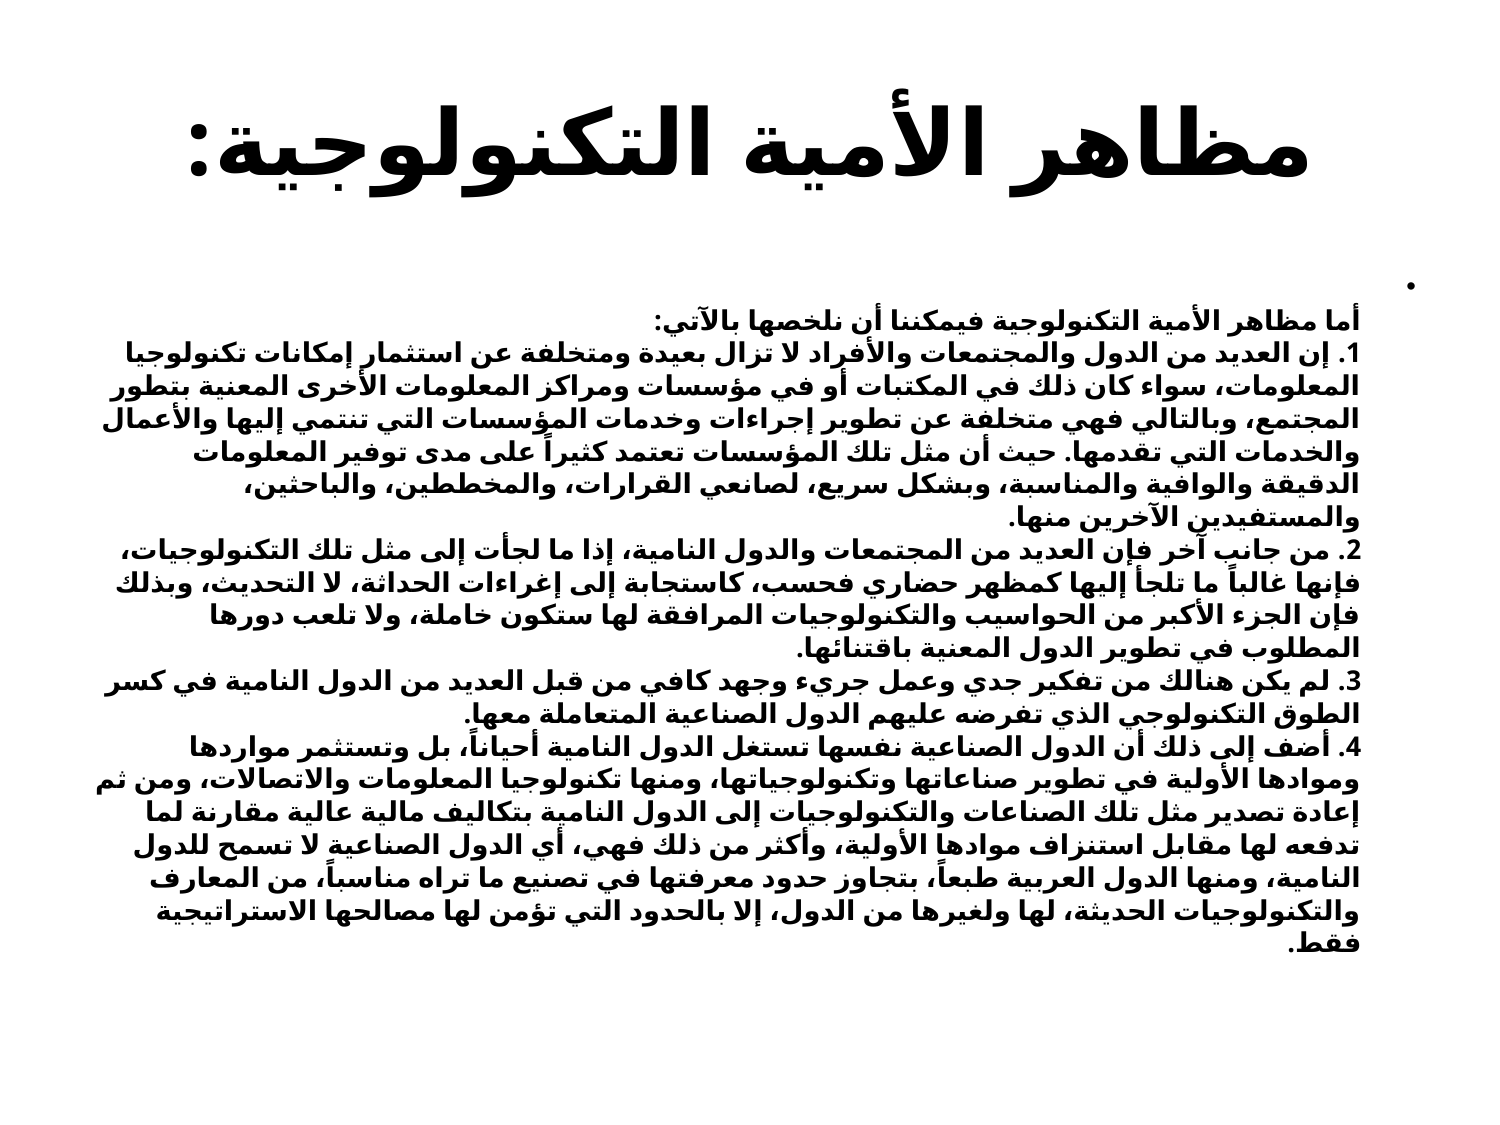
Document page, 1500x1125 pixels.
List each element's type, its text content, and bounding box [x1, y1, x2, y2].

title مظاهر الأمية التكنولوجية: [75, 45, 1425, 233]
list أما مظاهر الأمية التكنولوجية فيمكننا أن نلخصها بالآتي: 1. إن العديد من الدول والمجتمعات والأفراد لا تزال بعيدة ومتخلفة عن استثمار إمكانات تكنولوجيا المعلومات، سواء كان ذلك في المكتبات أو في مؤسسات ومراكز المعلومات الأخرى المعنية بتطور المجتمع، وبالتالي فهي متخلفة عن تطوير إجراءات وخدمات المؤسسات التي تنتمي إليها والأعمال والخدمات التي تقدمها. حيث أن مثل تلك المؤسسات تعتمد كثيراً على مدى توفير المعلومات الدقيقة والوافية والمناسبة، وبشكل سريع، لصانعي القرارات، والمخططين، والباحثين، والمستفيدين الآخرين منها. 2. من جانب آخر فإن العديد من المجتمعات والدول النامية، إذا ما لجأت إلى مثل تلك التكنولوجيات، فإنها غالباً ما تلجأ إليها كمظهر حضاري فحسب، كاستجابة إلى إغراءات الحداثة، لا التحديث، وبذلك فإن الجزء الأكبر من الحواسيب والتكنولوجيات المرافقة لها ستكون خاملة، ولا تلعب دورها المطلوب في تطوير الدول المعنية باقتنائها. 3. لم يكن هنالك من تفكير جدي وعمل جريء وجهد كافي من قبل العديد من الدول النامية في كسر الطوق التكنولوجي الذي تفرضه عليهم الدول الصناعية المتعاملة معها. 4. أضف إلى ذلك أن الدول الصناعية نفسها تستغل الدول النامية أحياناً، بل وتستثمر مواردها وموادها الأولية في تطوير صناعاتها وتكنولوجياتها، ومنها تكنولوجيا المعلومات والاتصالات، ومن ثم إعادة تصدير مثل تلك الصناعات والتكنولوجيات إلى الدول النامية بتكاليف مالية عالية مقارنة لما تدفعه لها مقابل استنزاف موادها الأولية، وأكثر من ذلك فهي، أي الدول الصناعية لا تسمح للدول النامية، ومنها الدول العربية طبعاً، بتجاوز حدود معرفتها في تصنيع ما تراه مناسباً، من المعارف والتكنولوجيات الحديثة، لها ولغيرها من الدول، إلا بالحدود التي تؤمن لها مصالحها الاستراتيجية فقط. [75, 262, 1425, 1005]
